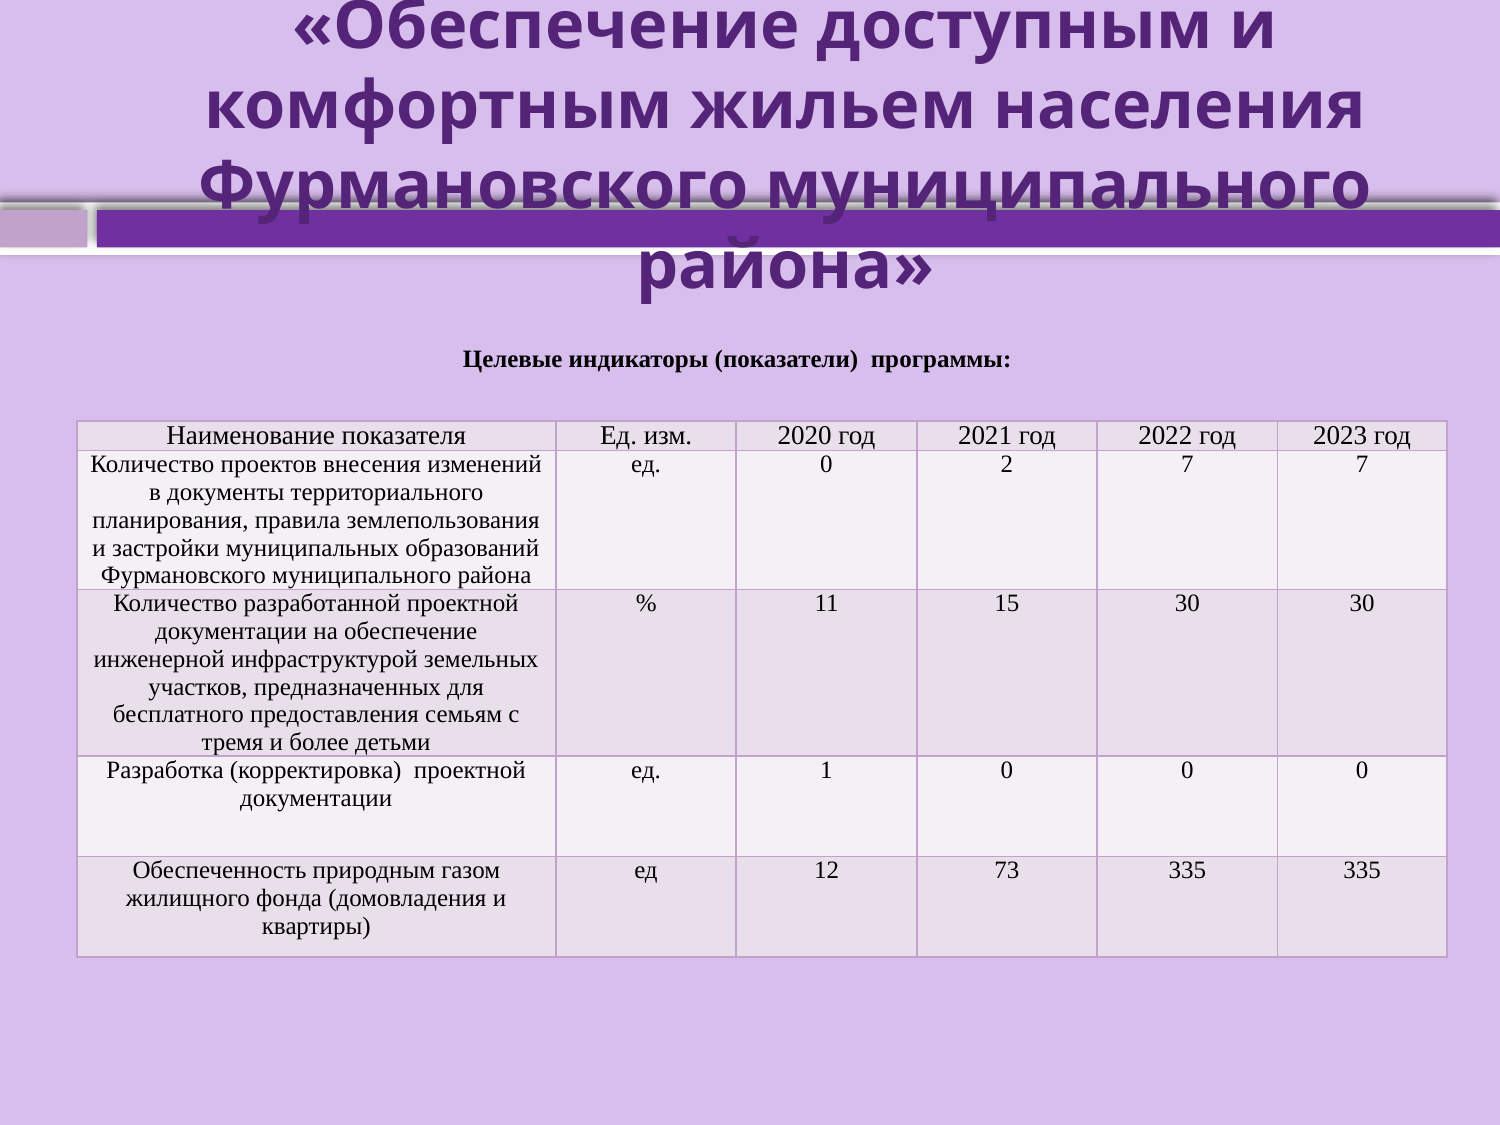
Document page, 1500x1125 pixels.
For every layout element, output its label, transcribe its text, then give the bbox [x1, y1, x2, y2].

table_cell 11 [737, 590, 916, 755]
title Муниципальная программа «Обеспечение доступным и комфортным жильем населения Фурмановского муниципального района» [53, 42, 1500, 161]
table_cell 7 [1098, 451, 1277, 589]
table_cell 12 [737, 857, 916, 956]
table_cell 2 [918, 451, 1096, 589]
table_header Ед. изм. [557, 426, 735, 450]
table_cell 0 [1278, 757, 1446, 856]
table_cell ед. [557, 757, 735, 856]
table_cell Количество разработанной проектной документации на обеспечение инженерной инфраструктурой земельных участков, предназначенных для бесплатного предоставления семьям с тремя и более детьми [78, 590, 555, 755]
table_header 2020 год [737, 426, 916, 450]
table_header 2021 год [918, 426, 1096, 450]
table_cell 73 [918, 857, 1096, 956]
text_box Целевые индикаторы (показатели) программы: [41, 338, 1434, 426]
table_cell ед. [557, 451, 735, 589]
table_cell % [557, 590, 735, 755]
table_cell ед [557, 857, 735, 956]
table_cell 1 [737, 757, 916, 856]
table_cell 15 [918, 590, 1096, 755]
table_cell 335 [1098, 857, 1277, 956]
table_cell 0 [1098, 757, 1277, 856]
table_header 2023 год [1278, 422, 1446, 450]
table_cell 0 [918, 757, 1096, 856]
table_cell 30 [1278, 590, 1446, 755]
table_cell 7 [1278, 451, 1446, 589]
table_cell 0 [737, 451, 916, 589]
table_cell Количество проектов внесения изменений в документы территориального планирования, правила землепользования и застройки муниципальных образований Фурмановского муниципального района [78, 451, 555, 589]
table_header 2022 год [1098, 426, 1277, 450]
table_cell 30 [1098, 590, 1277, 755]
table_cell Обеспеченность природным газом жилищного фонда (домовладения и квартиры) [78, 857, 555, 956]
table_header Наименование показателя [78, 426, 555, 450]
table_cell 335 [1278, 857, 1446, 956]
table_cell Разработка (корректировка) проектной документации [78, 757, 555, 856]
